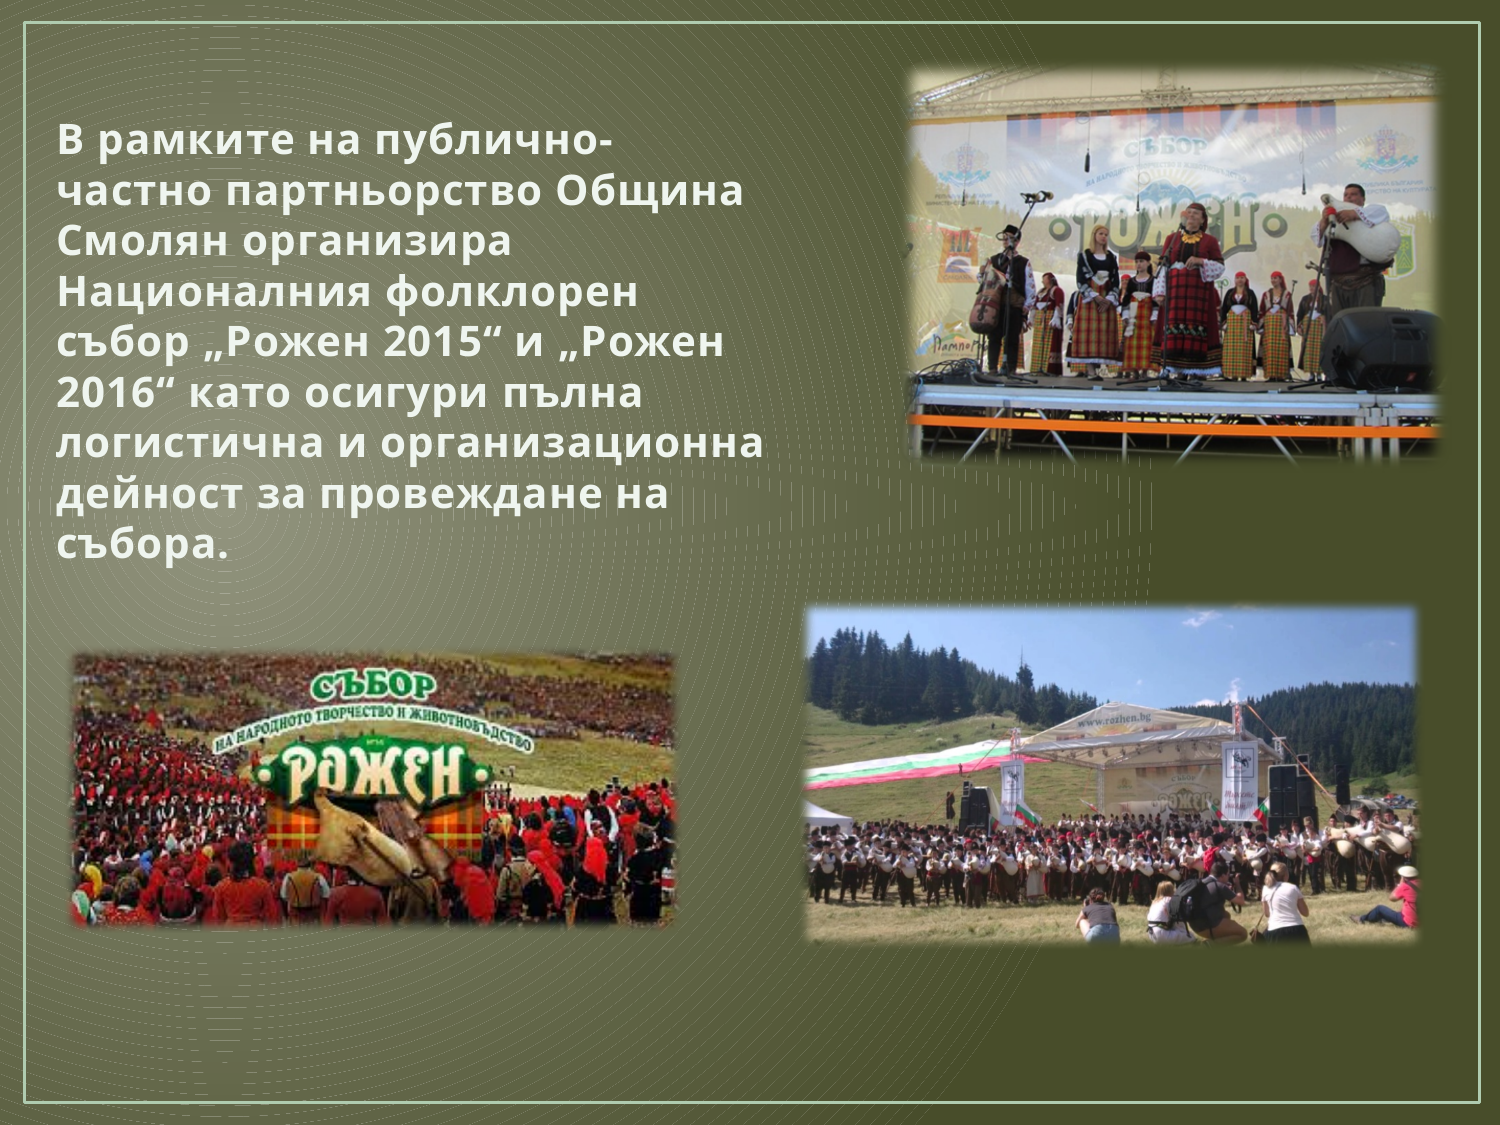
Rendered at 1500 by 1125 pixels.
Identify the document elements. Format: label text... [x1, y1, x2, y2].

picture [64, 644, 683, 933]
title В рамките на публично-частно партньорство Община Смолян организира Националния фолклорен събор „Рожен 2015“ и „Рожен 2016“ като осигури пълна логистична и организационна дейност за провеждане на събора. [41, 101, 786, 575]
picture [894, 54, 1452, 473]
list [796, 597, 1425, 951]
